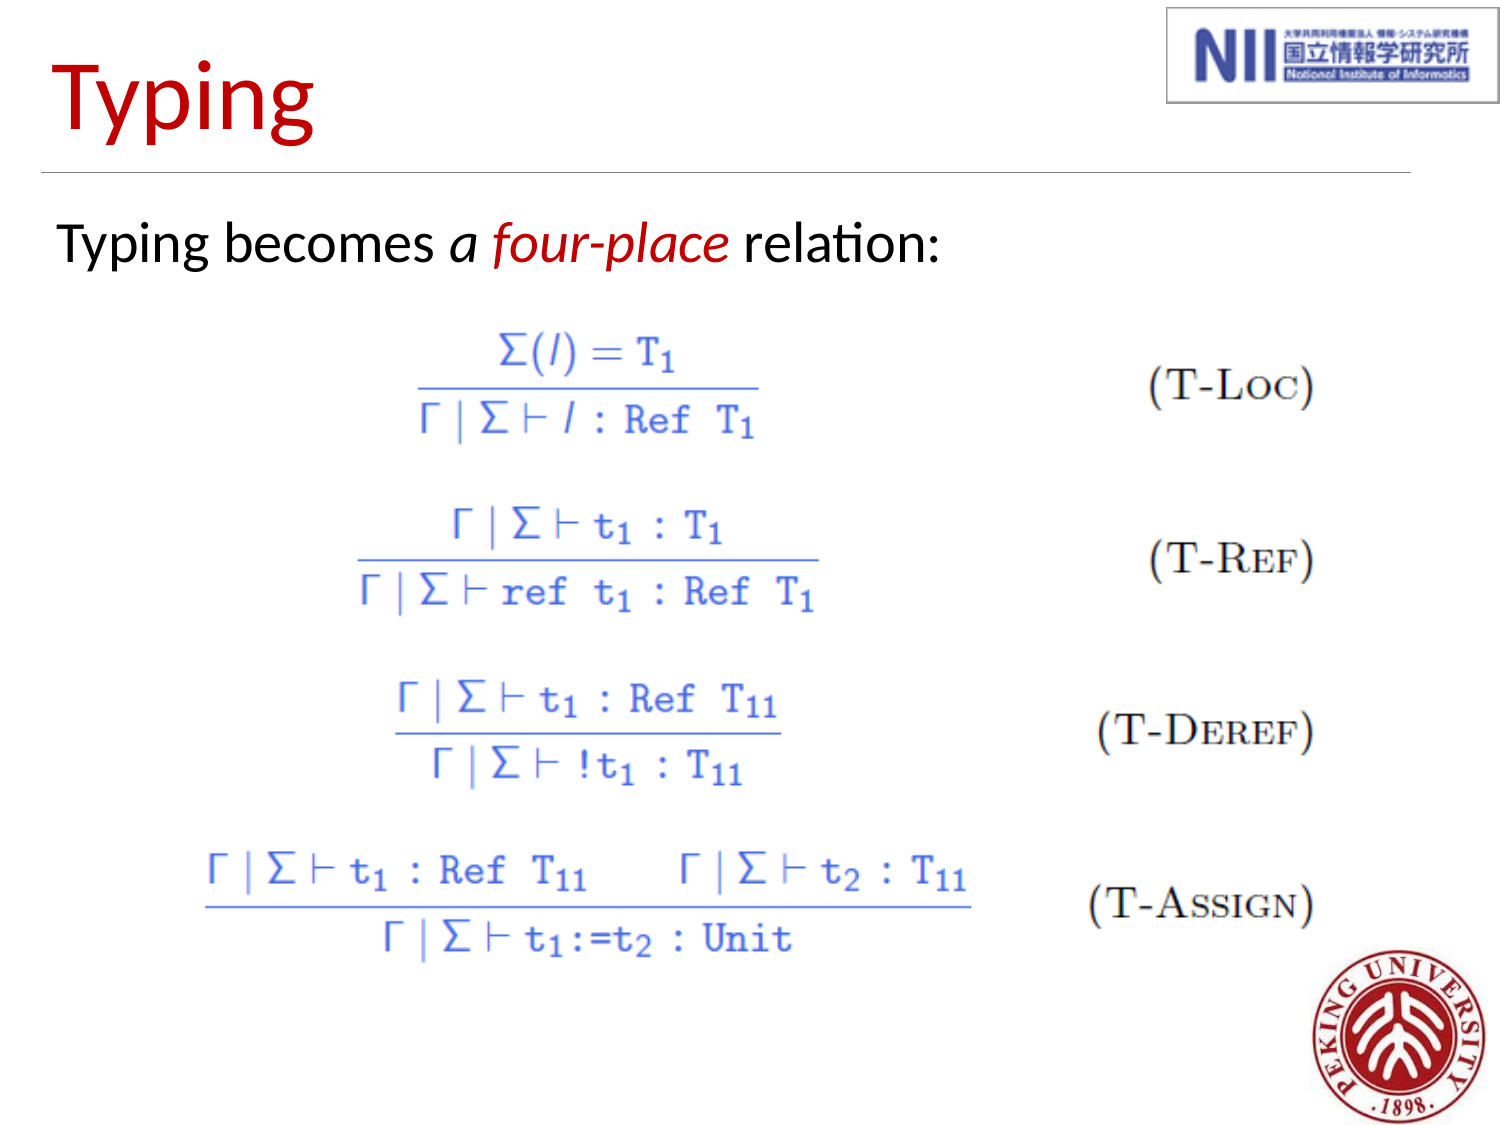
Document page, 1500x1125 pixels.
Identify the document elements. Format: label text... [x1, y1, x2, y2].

picture [182, 326, 1488, 1125]
picture [1166, 7, 1500, 104]
title Typing [36, 19, 1399, 161]
